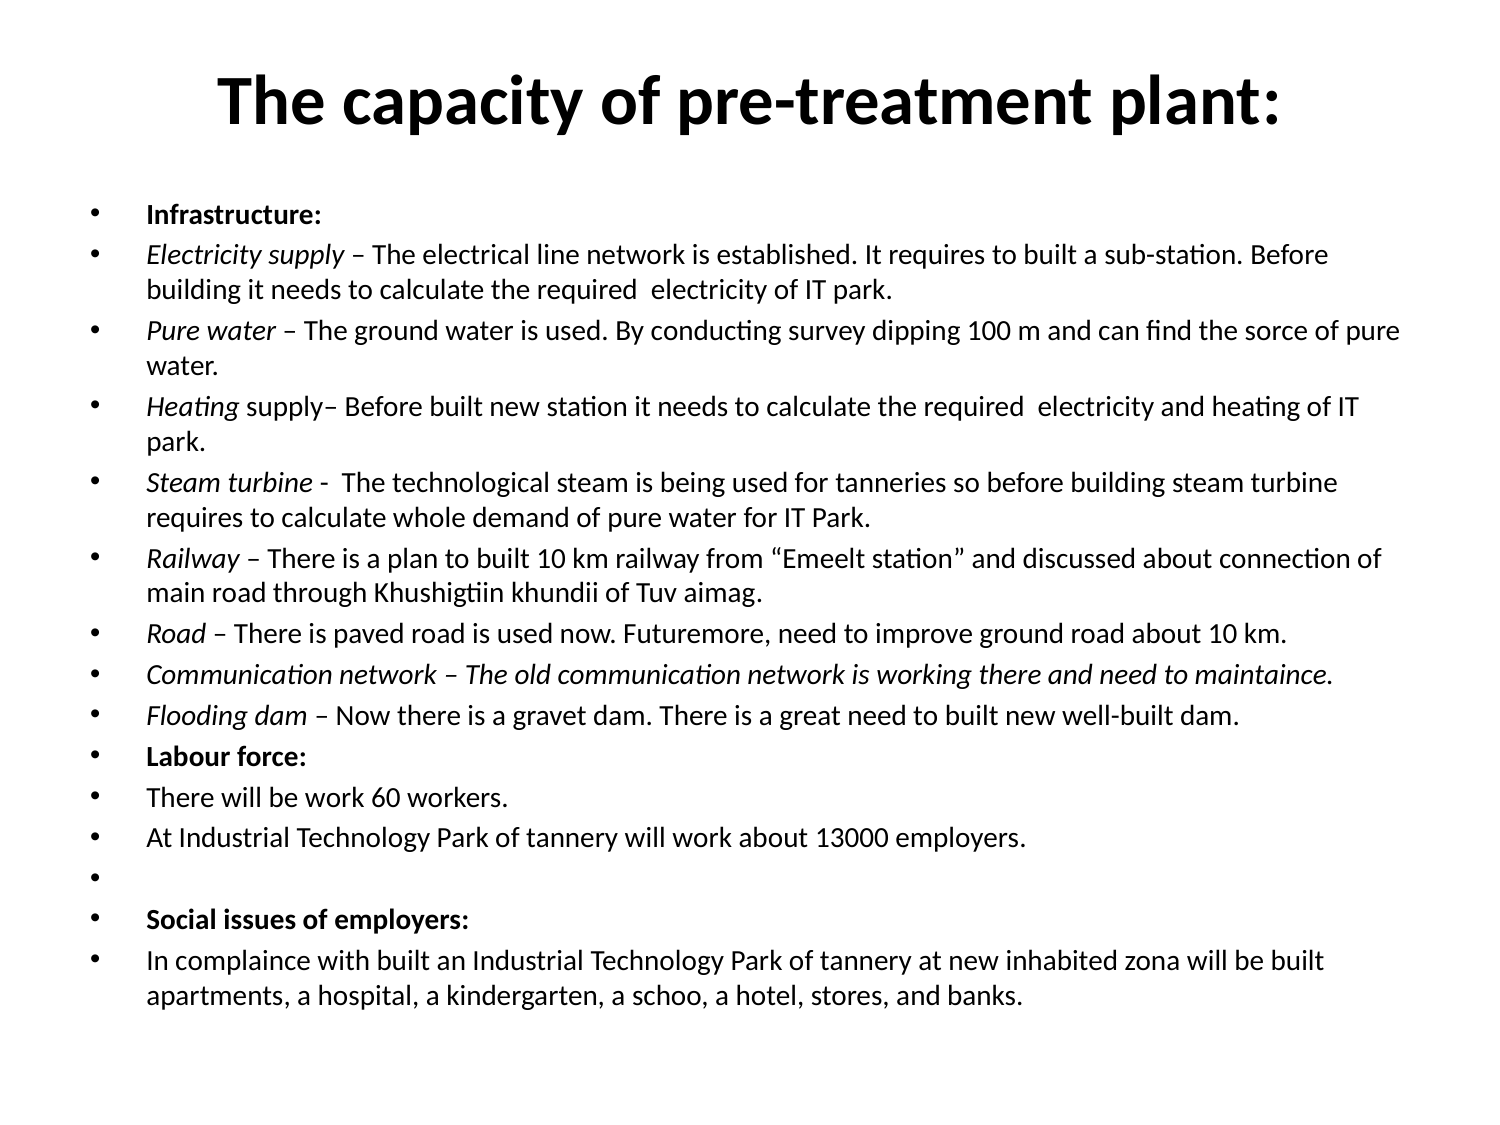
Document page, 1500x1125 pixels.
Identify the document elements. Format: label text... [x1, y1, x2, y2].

list Infrastructure: Electricity supply – The electrical line network is established. It requires to built a sub-station. Before building it needs to calculate the required electricity of IT park. Pure water – The ground water is used. By conducting survey dipping 100 m and can find the sorce of pure water. Heating supply– Before built new station it needs to calculate the required electricity and heating of IT park. Steam turbine - The technological steam is being used for tanneries so before building steam turbine requires to calculate whole demand of pure water for IT Park. Railway – There is a plan to built 10 km railway from “Emeelt station” and discussed about connection of main road through Khushigtiin khundii of Tuv aimag. Road – There is paved road is used now. Futuremore, need to improve ground road about 10 km. Communication network – The old communication network is working there and need to maintaince. Flooding dam – Now there is a gravet dam. There is a great need to built new well-built dam. Labour force: There will be work 60 workers. At Industrial Technology Park of tannery will work about 13000 employers. Social issues of employers: In complaince with built an Industrial Technology Park of tannery at new inhabited zona will be built apartments, a hospital, a kindergarten, a schoo, a hotel, stores, and banks. [75, 187, 1438, 1025]
title The capacity of pre-treatment plant: [75, 45, 1425, 233]
